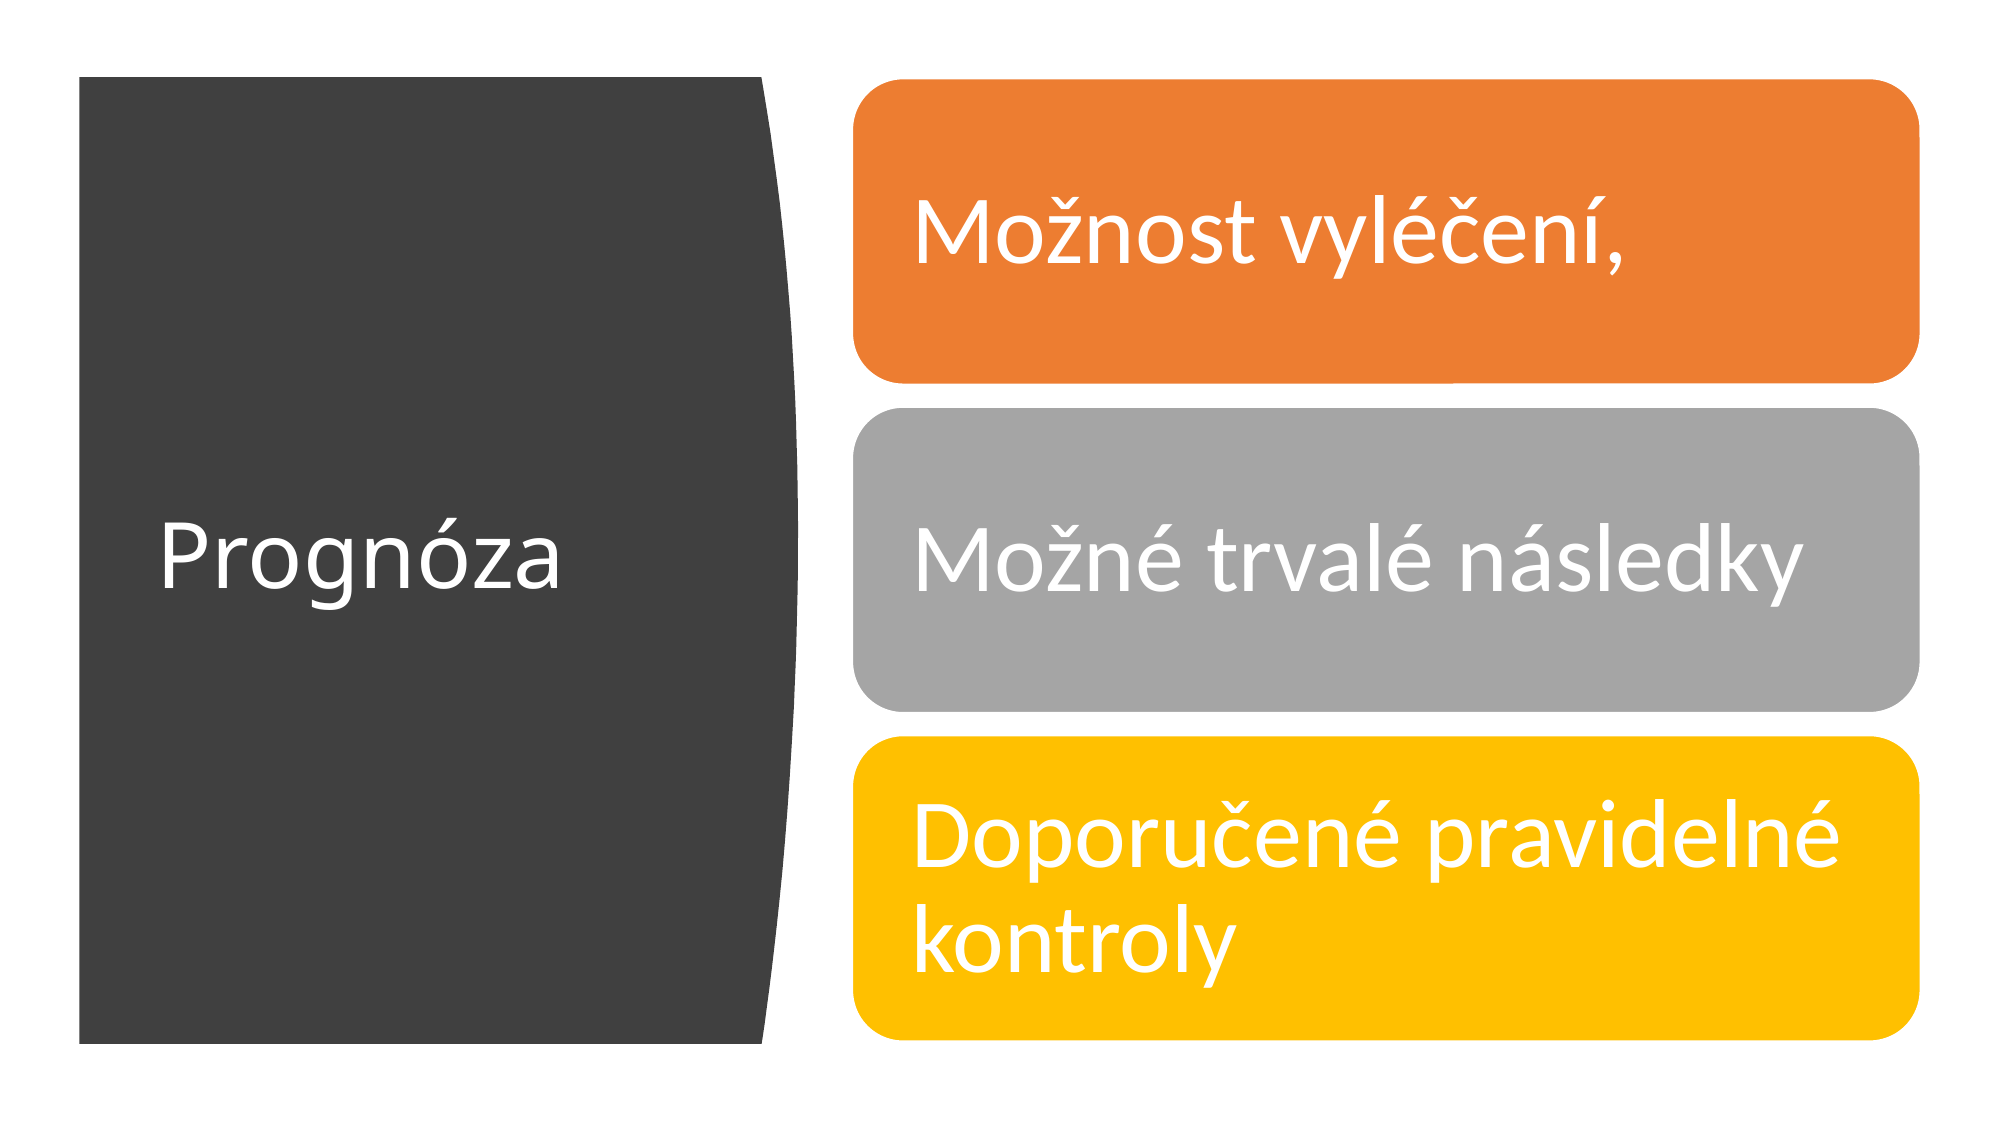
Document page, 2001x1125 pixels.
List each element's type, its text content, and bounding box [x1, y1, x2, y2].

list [852, 77, 1921, 1043]
title Prognóza [141, 166, 702, 953]
text_box [78, 76, 800, 1045]
